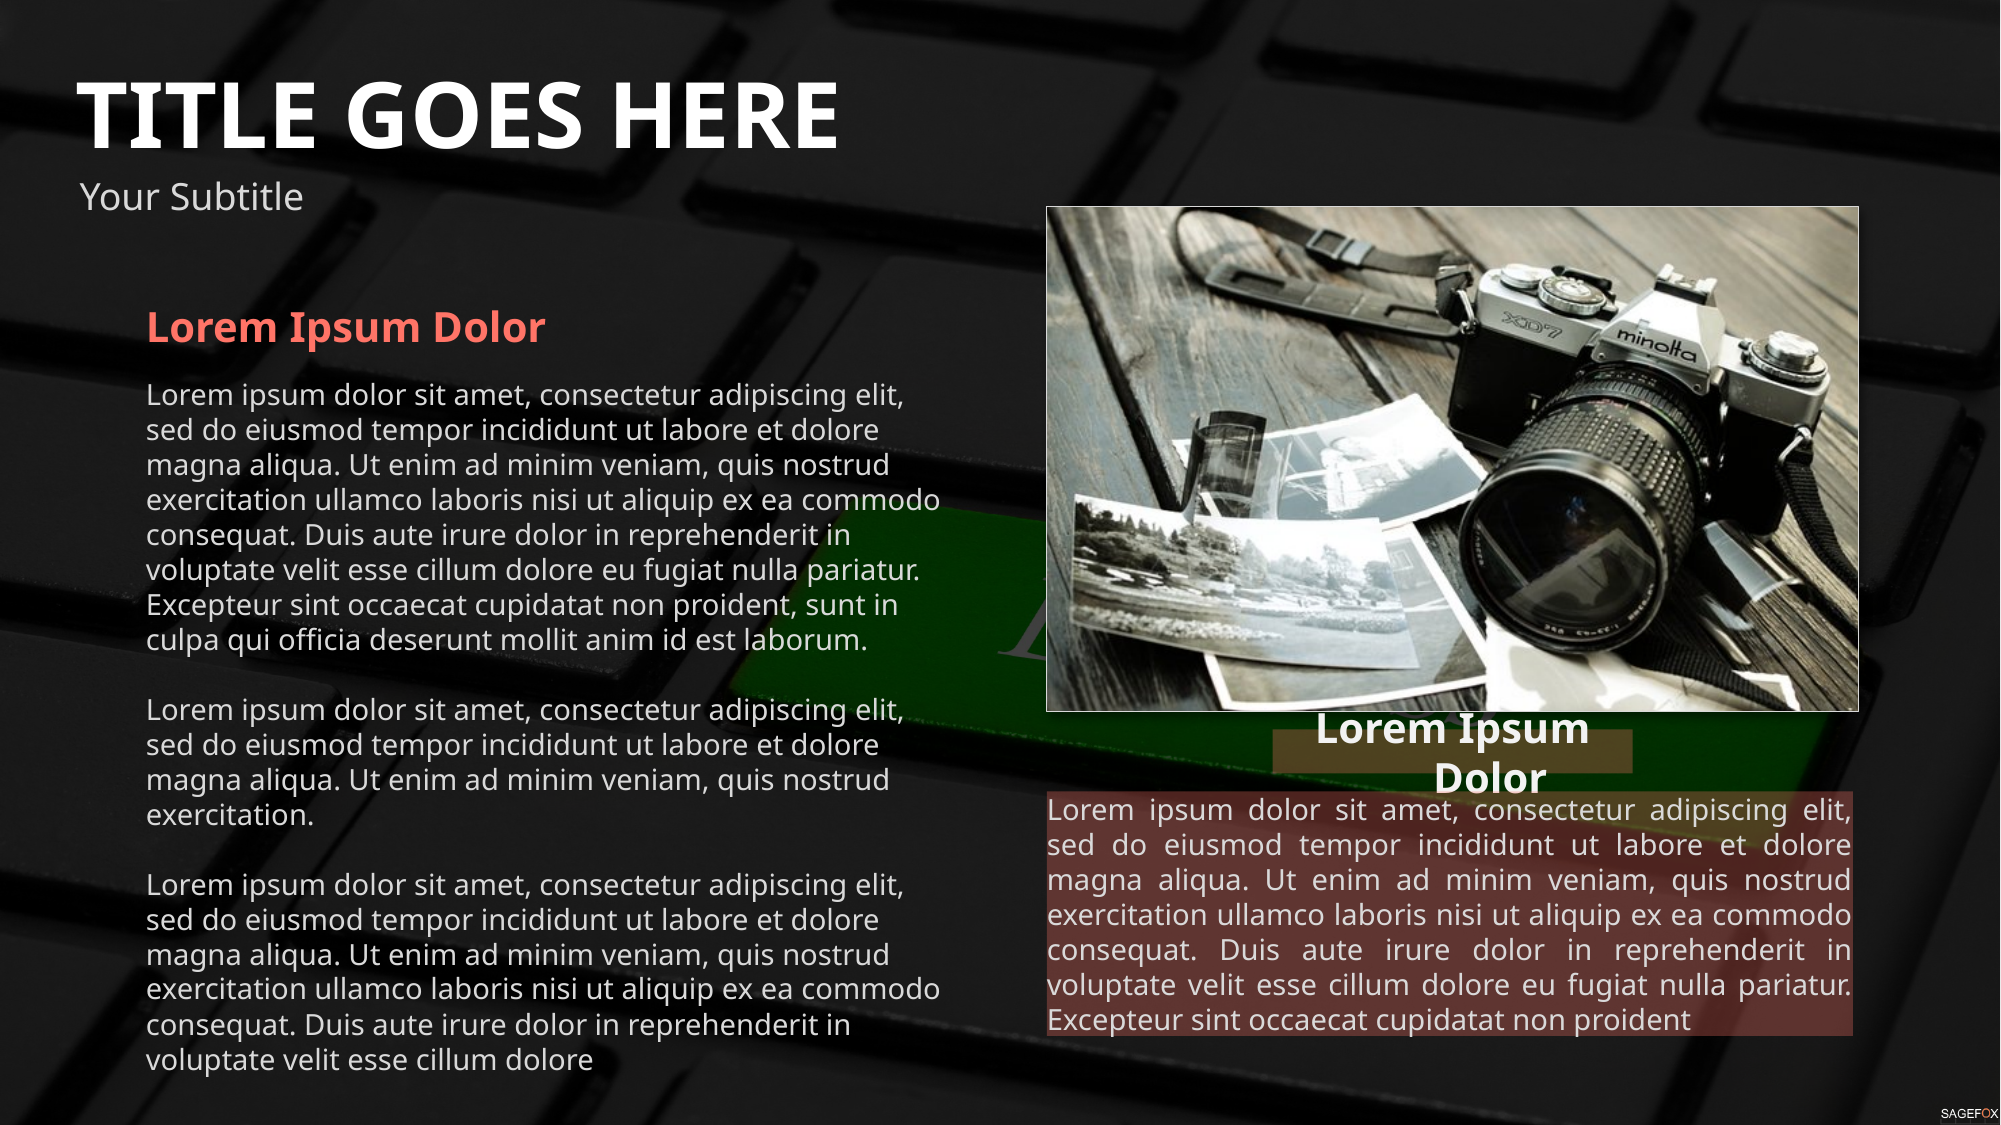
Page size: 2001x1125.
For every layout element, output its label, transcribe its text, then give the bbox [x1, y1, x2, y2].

text_box Lorem ipsum dolor sit amet, consectetur adipiscing elit, sed do eiusmod tempor incididunt ut labore et dolore magna aliqua. Ut enim ad minim veniam, quis nostrud exercitation ullamco laboris nisi ut aliquip ex ea commodo consequat. Duis aute irure dolor in reprehenderit in voluptate velit esse cillum dolore eu fugiat nulla pariatur. Excepteur sint occaecat cupidatat non proident, sunt in culpa qui officia deserunt mollit anim id est laborum. Lorem ipsum dolor sit amet, consectetur adipiscing elit, sed do eiusmod tempor incididunt ut labore et dolore magna aliqua. Ut enim ad minim veniam, quis nostrud exercitation. Lorem ipsum dolor sit amet, consectetur adipiscing elit, sed do eiusmod tempor incididunt ut labore et dolore magna aliqua. Ut enim ad minim veniam, quis nostrud exercitation ullamco laboris nisi ut aliquip ex ea commodo consequat. Duis aute irure dolor in reprehenderit in voluptate velit esse cillum dolore [145, 376, 952, 1125]
picture [0, 0, 2001, 1125]
text_box Lorem ipsum dolor sit amet, consectetur adipiscing elit, sed do eiusmod tempor incididunt ut labore et dolore magna aliqua. Ut enim ad minim veniam, quis nostrud exercitation ullamco laboris nisi ut aliquip ex ea commodo consequat. Duis aute irure dolor in reprehenderit in voluptate velit esse cillum dolore eu fugiat nulla pariatur. Excepteur sint occaecat cupidatat non proident [1046, 791, 1853, 1036]
text_box Lorem Ipsum Dolor [145, 304, 952, 348]
text_box Lorem Ipsum Dolor [1272, 729, 1633, 774]
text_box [60, 49, 1020, 227]
